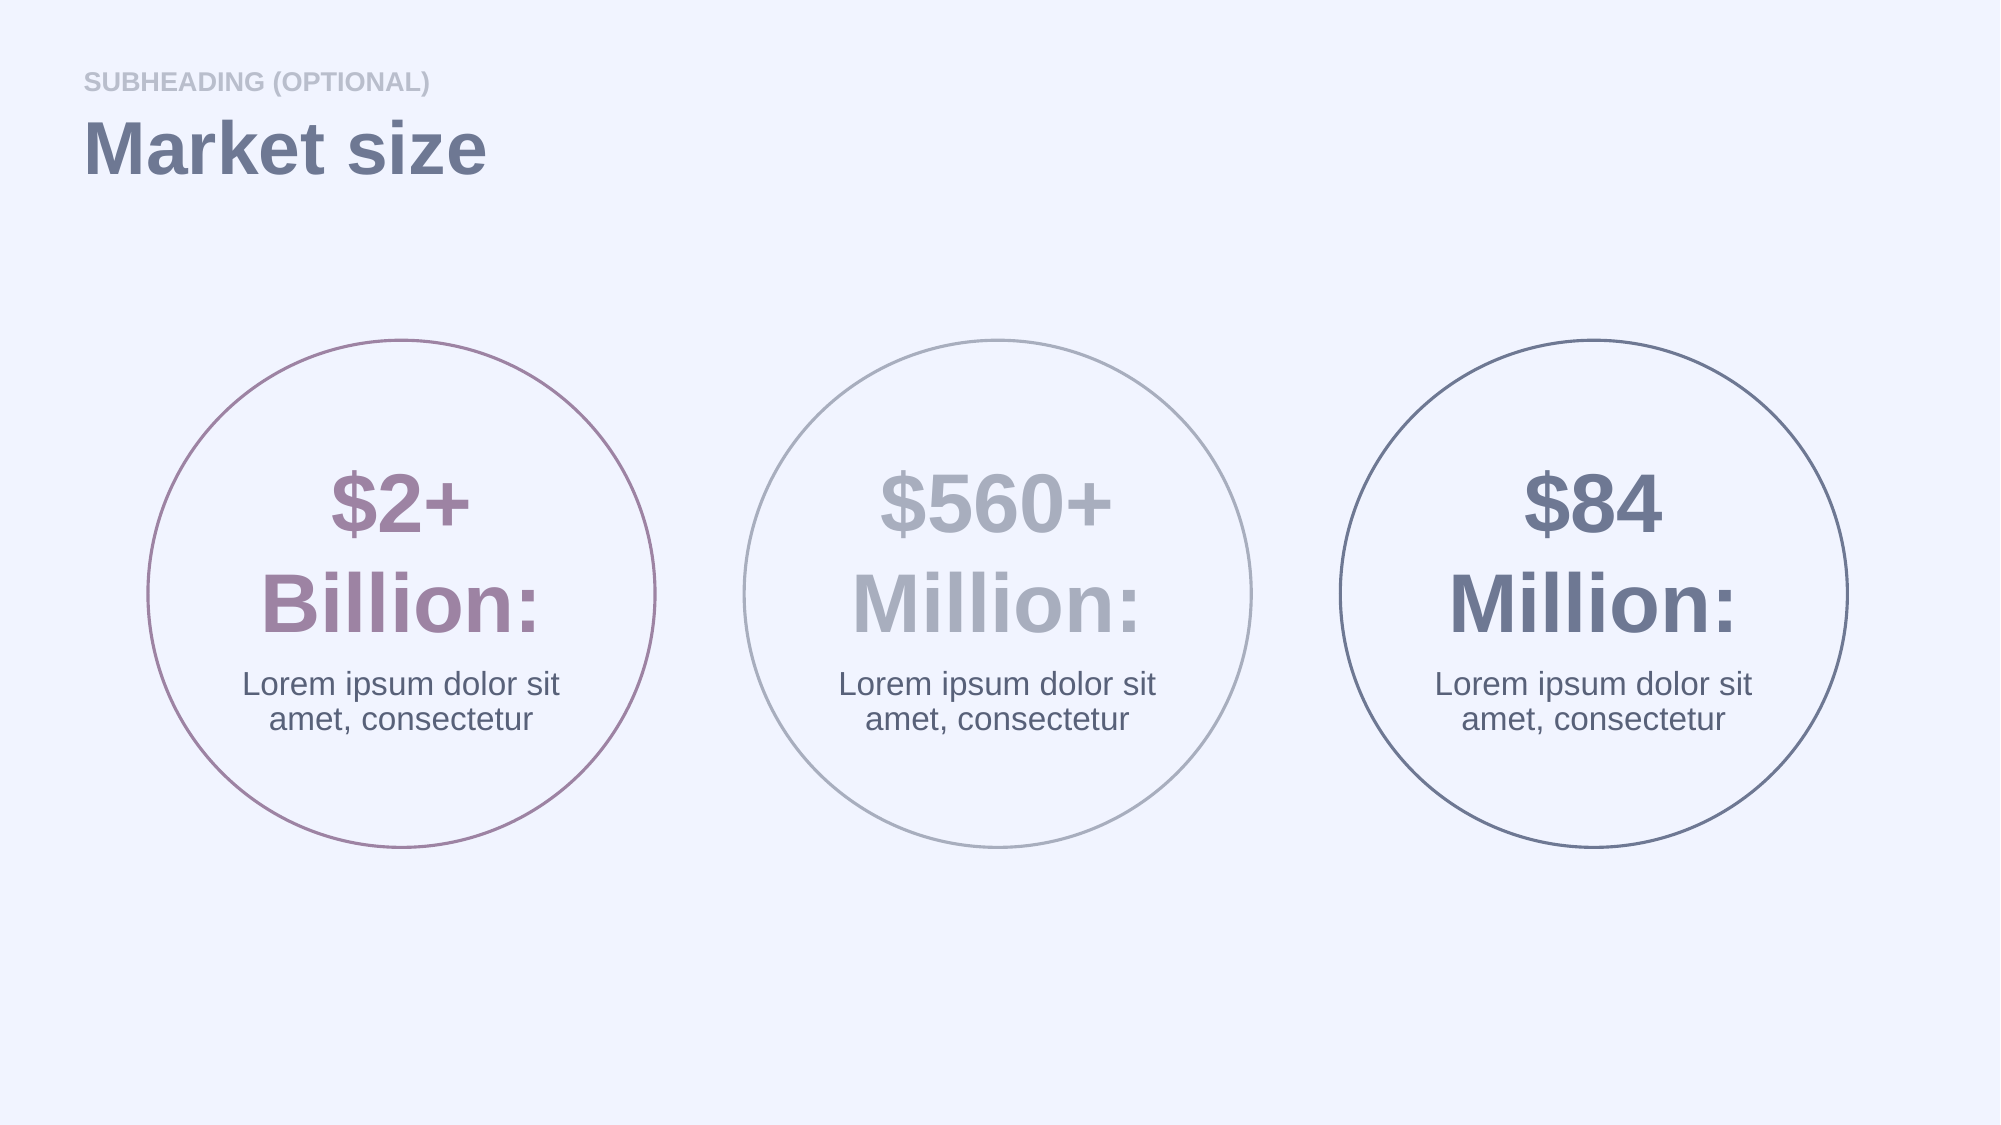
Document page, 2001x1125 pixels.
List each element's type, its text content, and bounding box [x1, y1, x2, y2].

text_box Lorem ipsum dolor sit amet, consectetur [821, 658, 1174, 756]
text_box Lorem ipsum dolor sit amet, consectetur [1417, 658, 1770, 756]
text_box [1339, 339, 1849, 849]
title Market size [68, 102, 1916, 234]
list $2+ Billion: [218, 442, 585, 683]
list Lorem ipsum dolor sit amet, consectetur [225, 658, 578, 756]
text_box $84 Million: [1410, 442, 1777, 683]
text_box [146, 339, 657, 849]
text_box $560+ Million: [814, 442, 1181, 683]
list Subheading (optional) [68, 60, 1000, 93]
text_box [743, 339, 1253, 849]
